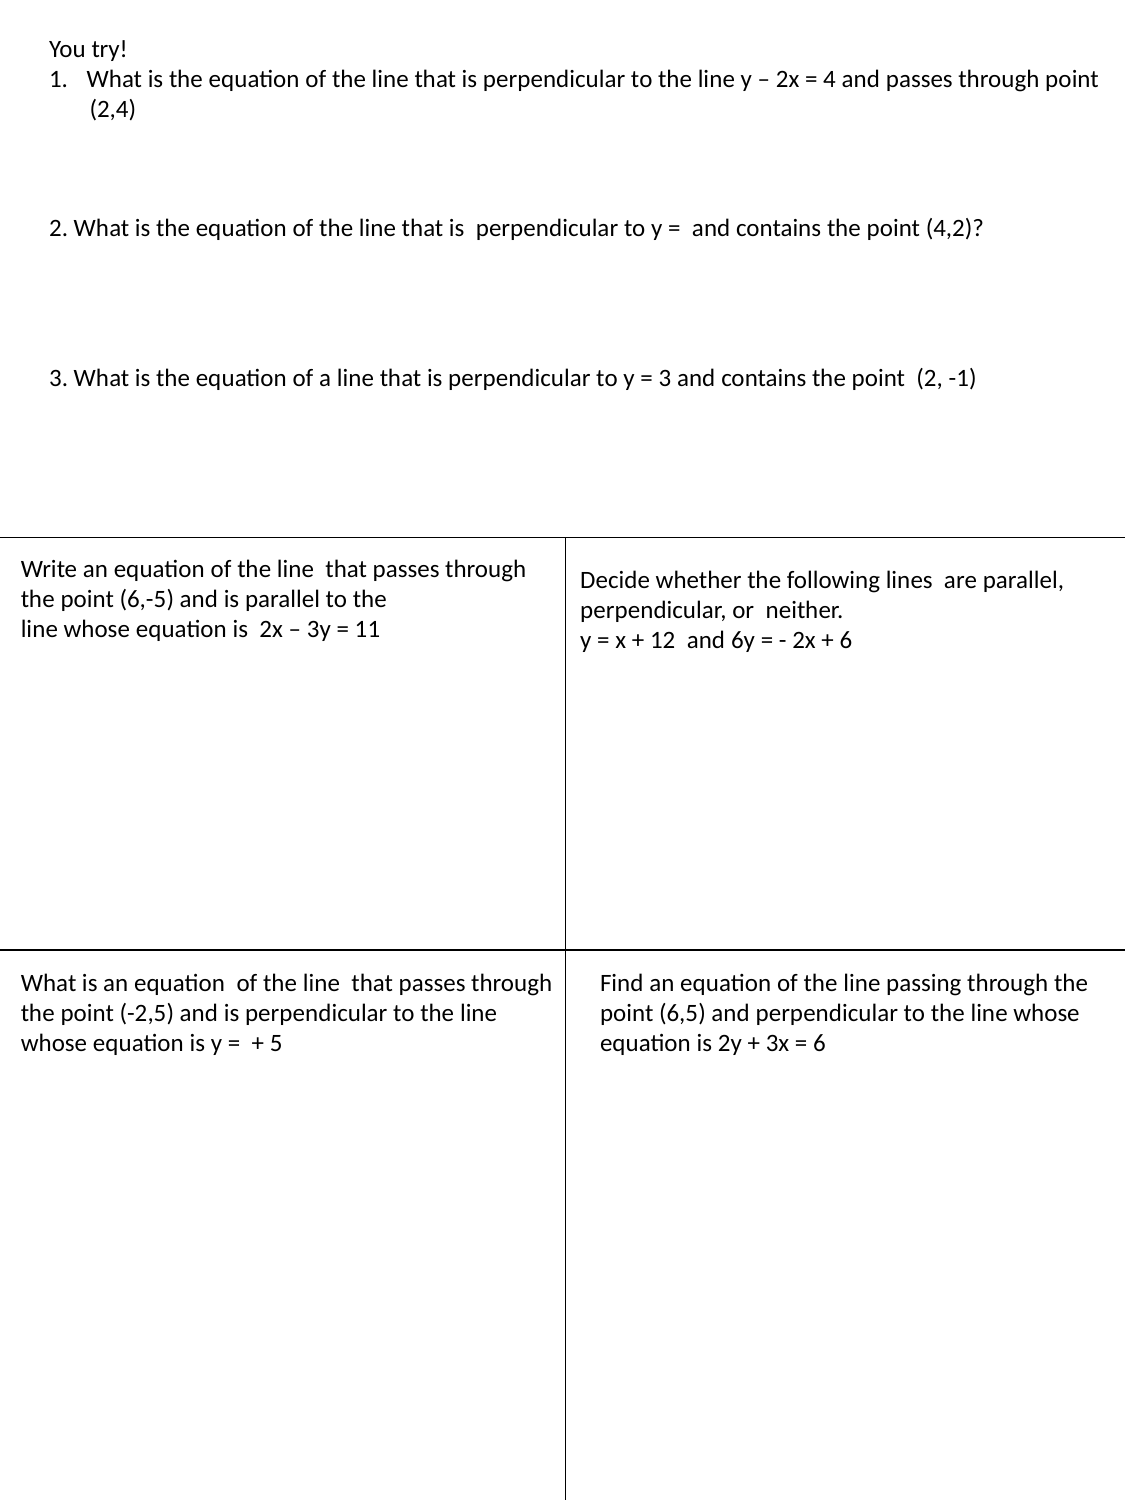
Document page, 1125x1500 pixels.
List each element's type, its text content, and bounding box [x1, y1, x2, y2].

text_box Find an equation of the line passing through the point (6,5) and perpendicular to the line whose equation is 2y + 3x = 6 [585, 959, 1110, 1064]
text_box Write an equation of the line that passes through the point (6,-5) and is parallel to the line whose equation is 2x – 3y = 11 [6, 546, 561, 651]
